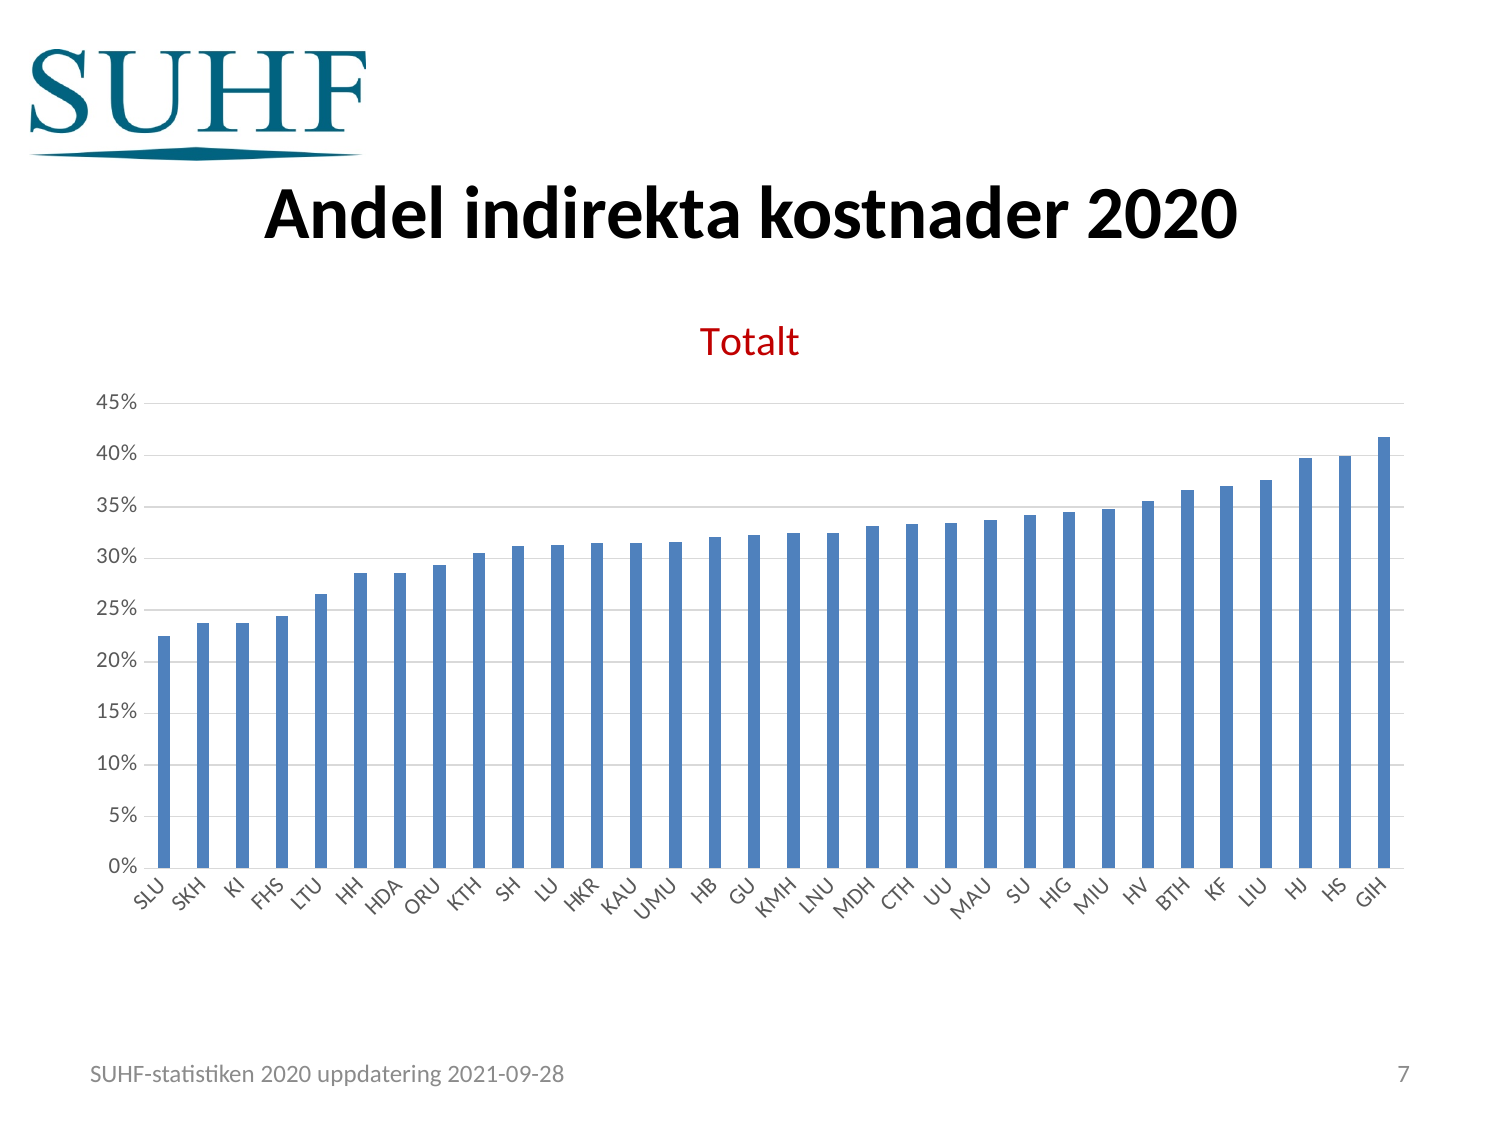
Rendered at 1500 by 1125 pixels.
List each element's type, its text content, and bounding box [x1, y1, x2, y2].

title Andel indirekta kostnader 2020 [76, 137, 1427, 279]
chart [68, 290, 1440, 977]
picture [29, 49, 367, 162]
slide_number 7 [1210, 1042, 1425, 1103]
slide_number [75, 1042, 869, 1103]
